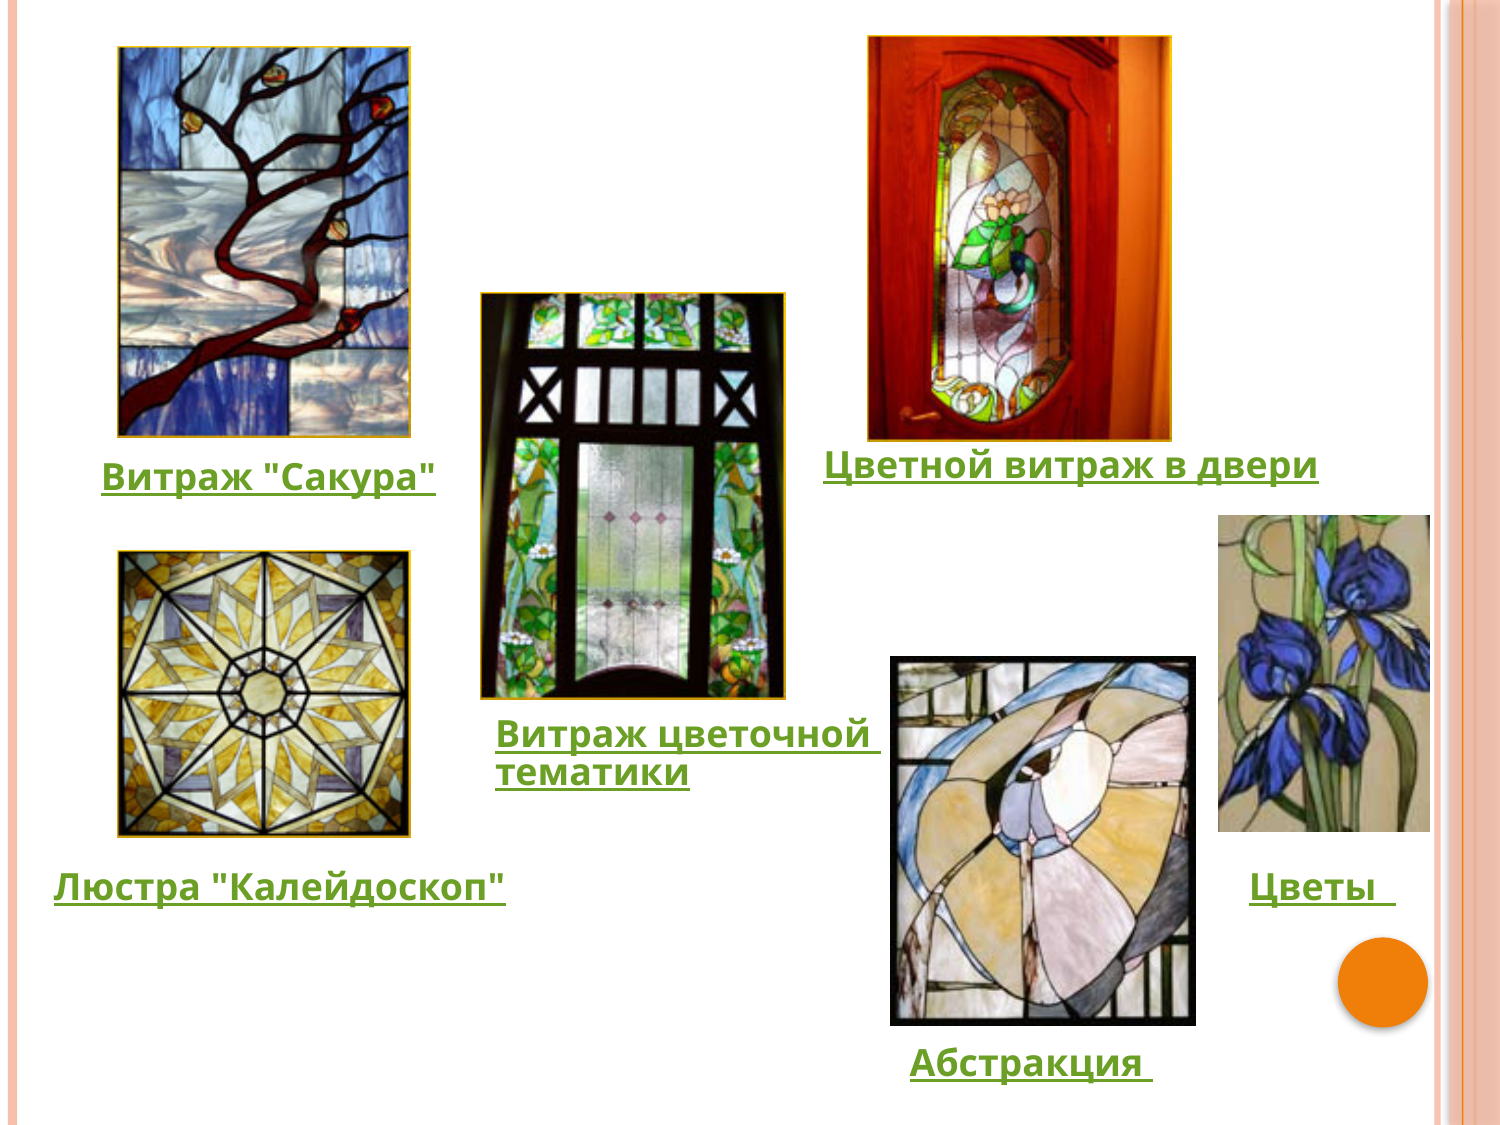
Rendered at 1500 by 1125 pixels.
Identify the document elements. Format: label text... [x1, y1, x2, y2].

text_box Витраж "Сакура" [86, 445, 452, 512]
picture [866, 34, 1173, 442]
text_box Витраж цветочной тематики [480, 703, 884, 769]
picture [479, 292, 786, 700]
picture [890, 655, 1196, 1027]
text_box Цветной витраж в двери [808, 433, 1338, 500]
text_box Люстра "Калейдоскоп" [38, 855, 521, 922]
picture [1218, 515, 1431, 833]
text_box Цветы [1234, 855, 1412, 922]
picture [116, 46, 411, 439]
text_box Абстракция [894, 1036, 1169, 1097]
picture [116, 550, 411, 839]
